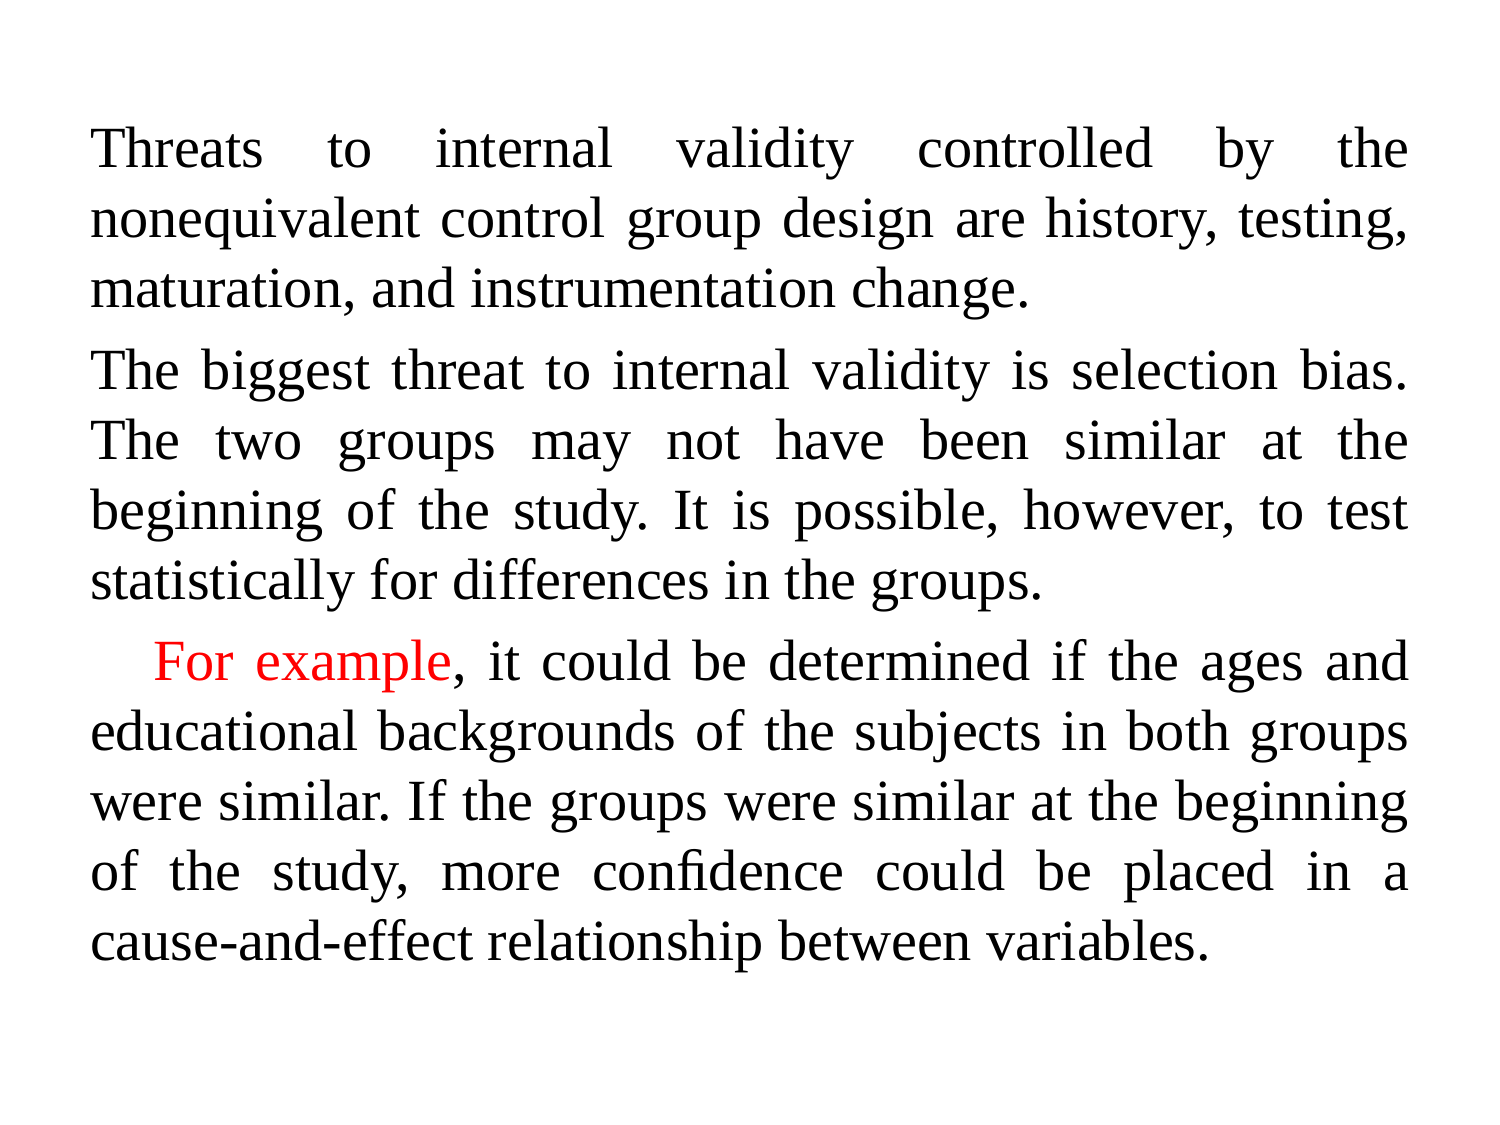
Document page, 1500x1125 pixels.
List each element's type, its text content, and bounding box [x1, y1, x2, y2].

list Threats to internal validity controlled by the nonequivalent control group design are history, testing, maturation, and instrumentation change. The biggest threat to internal validity is selection bias. The two groups may not have been similar at the beginning of the study. It is possible, however, to test statistically for differences in the groups. For example, it could be determined if the ages and educational backgrounds of the subjects in both groups were similar. If the groups were similar at the beginning of the study, more conﬁdence could be placed in a cause-and-effect relationship between variables. [75, 101, 1425, 1012]
